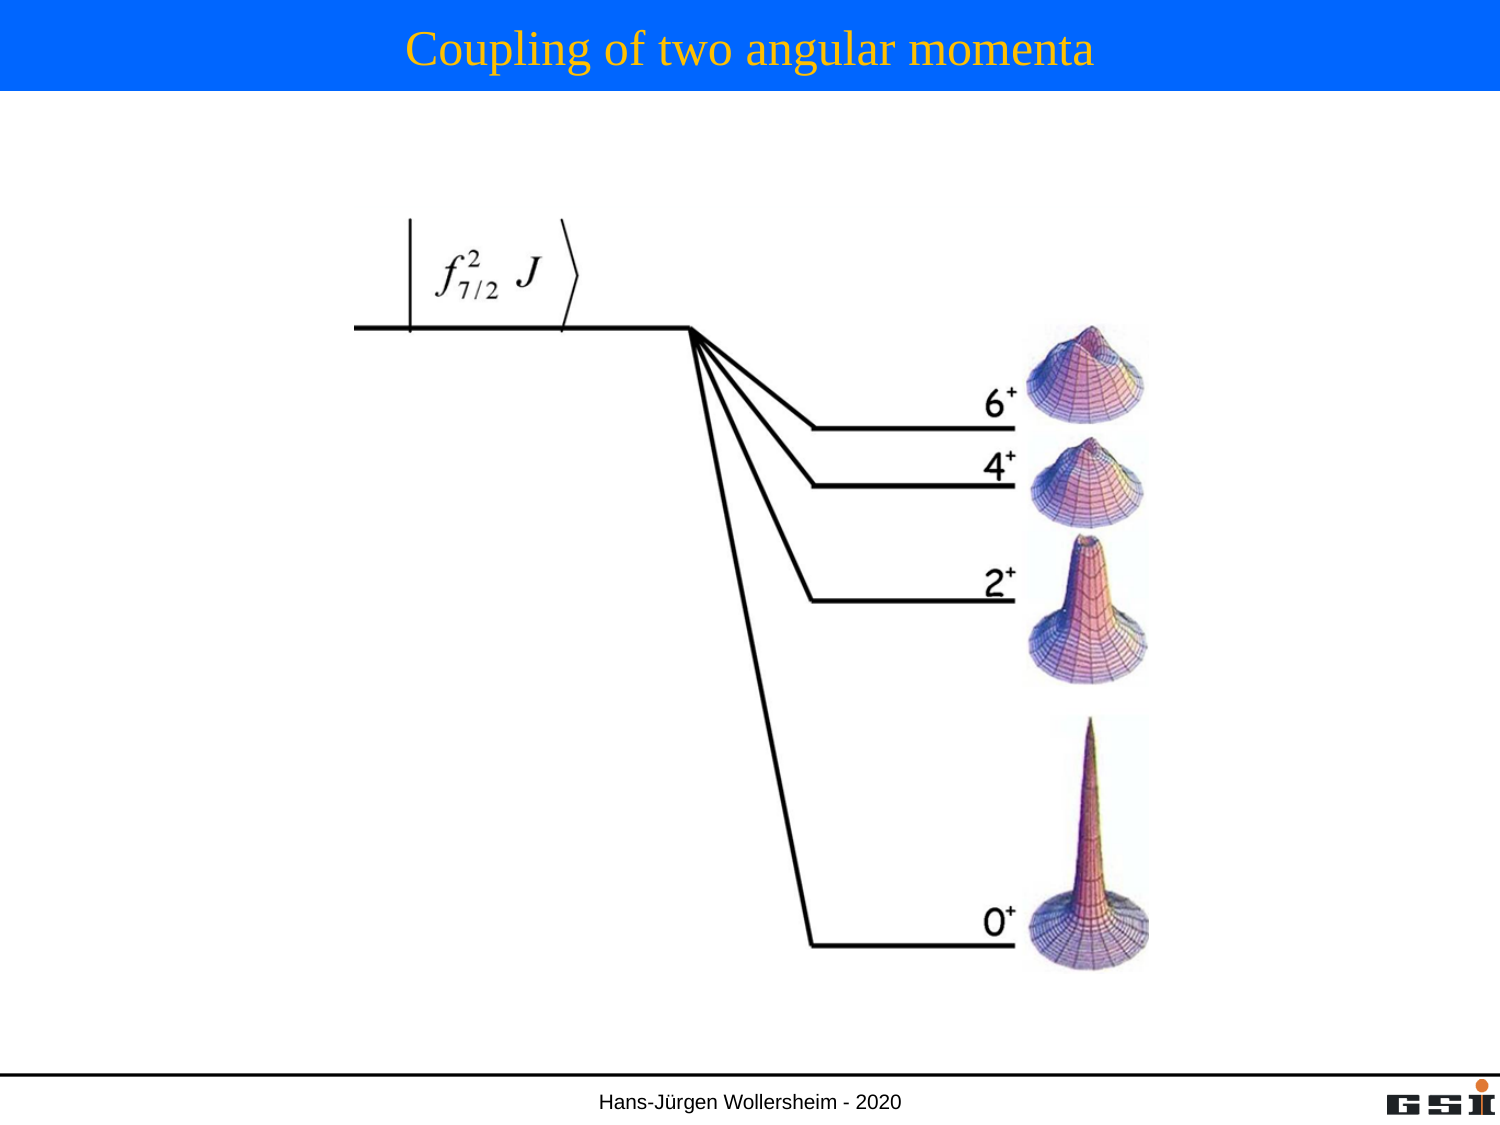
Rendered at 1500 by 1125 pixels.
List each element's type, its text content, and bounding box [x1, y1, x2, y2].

picture [1387, 1079, 1495, 1115]
title Coupling of two angular momenta [0, 0, 1500, 91]
picture [354, 206, 1149, 974]
